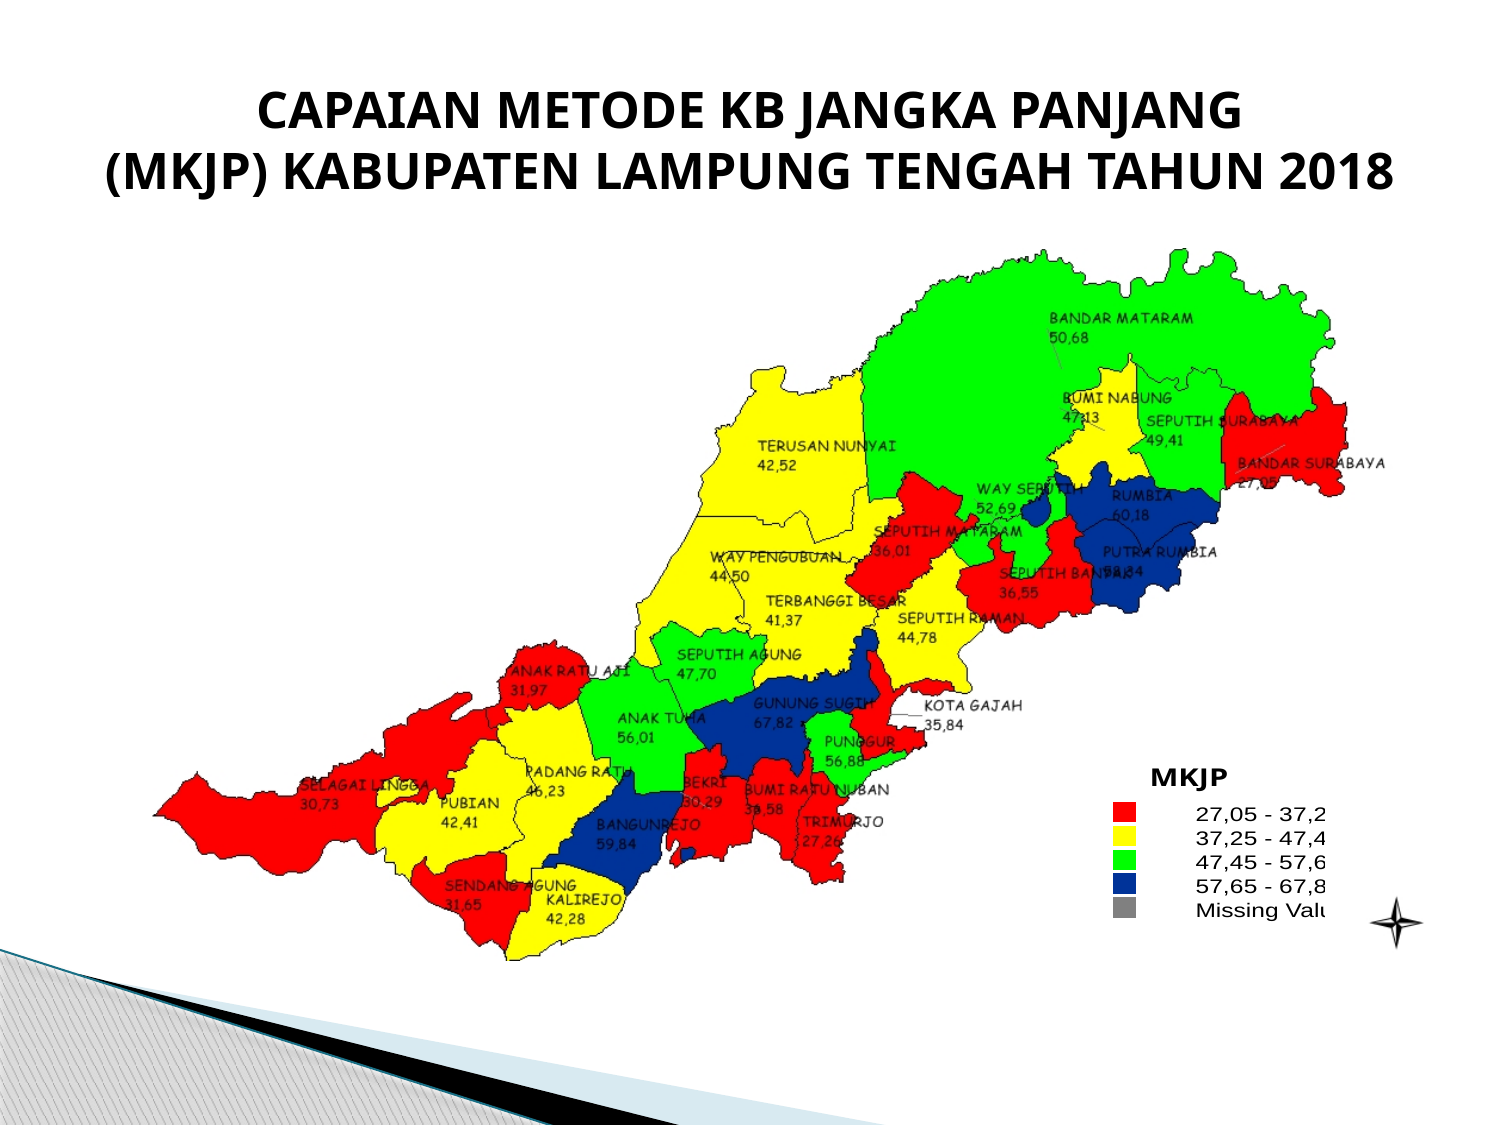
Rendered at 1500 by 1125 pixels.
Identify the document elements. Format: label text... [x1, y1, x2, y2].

title CAPAIAN METODE KB JANGKA PANJANG (MKJP) KABUPATEN LAMPUNG TENGAH TAHUN 2018 [75, 45, 1425, 233]
picture [1089, 761, 1325, 928]
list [74, 248, 1426, 962]
